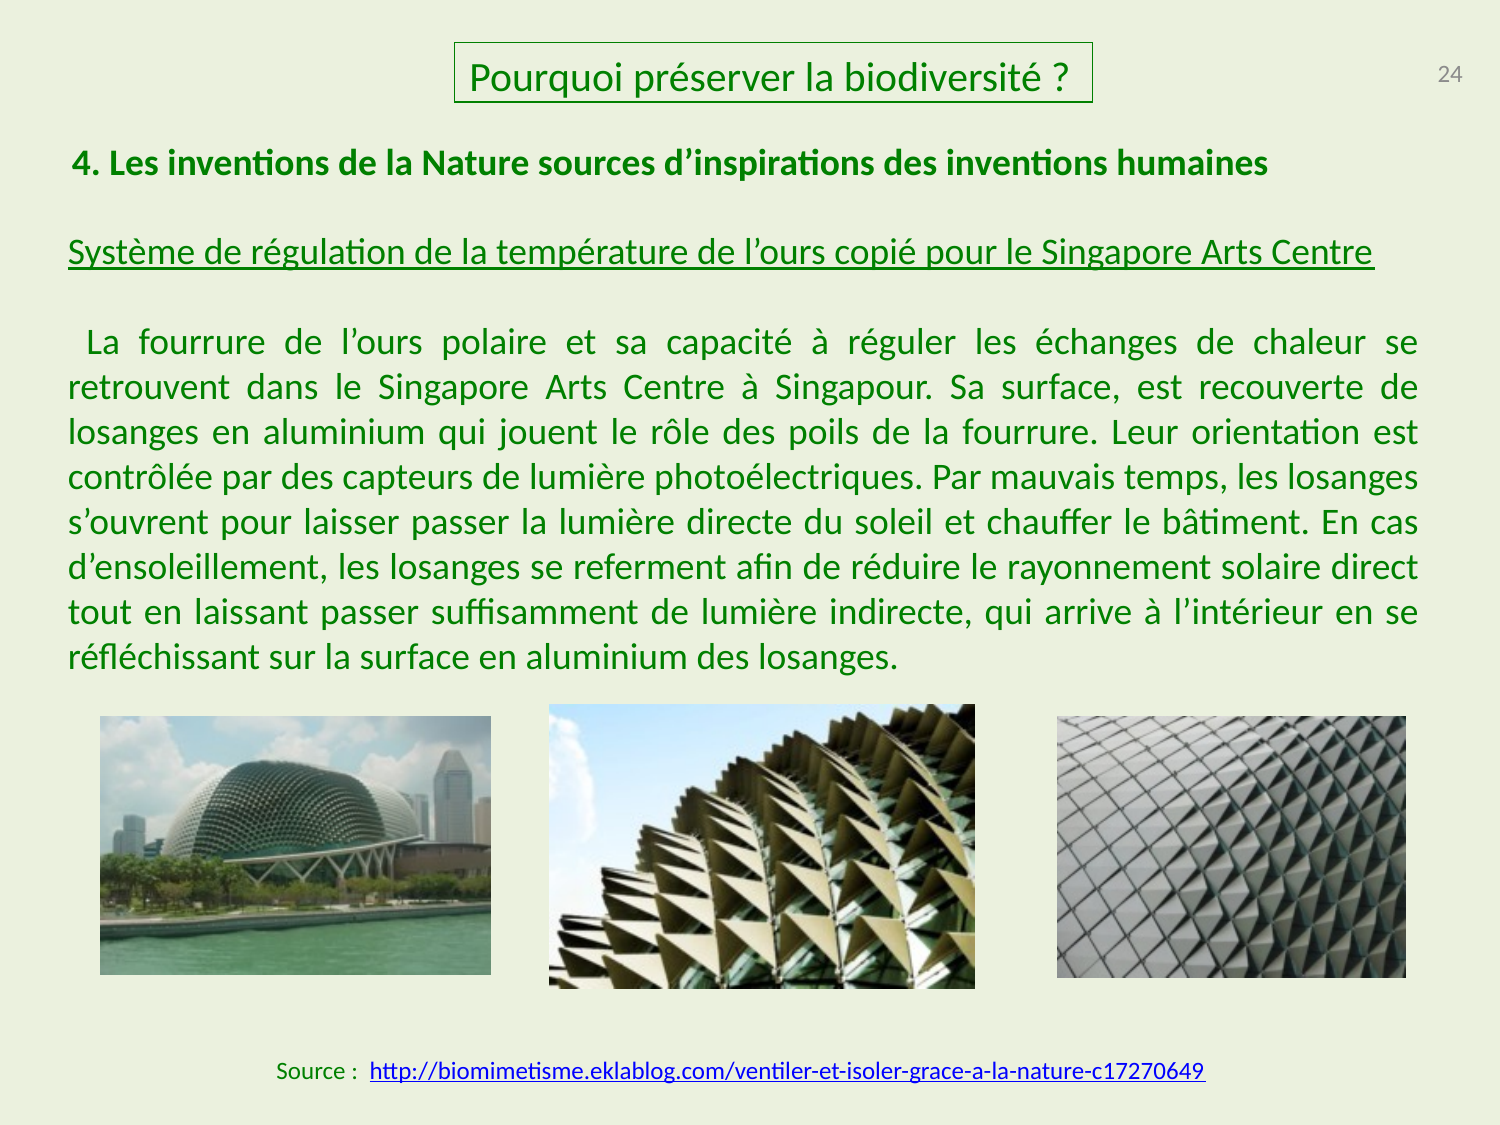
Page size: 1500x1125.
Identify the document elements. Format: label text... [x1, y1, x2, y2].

text_box 4. Les inventions de la Nature sources d’inspirations des inventions humaines [57, 130, 1286, 191]
slide_number 24 [1127, 42, 1478, 103]
picture [548, 703, 975, 989]
picture [100, 715, 491, 976]
text_box Pourquoi préserver la biodiversité ? [454, 42, 1093, 102]
picture [1056, 715, 1406, 978]
text_box Source : http://biomimetisme.eklablog.com/ventiler-et-isoler-grace-a-la-nature-c17270649 [253, 1046, 1235, 1092]
text_box Système de régulation de la température de l’ours copié pour le Singapore Arts Centre La fourrure de l’ours polaire et sa capacité à réguler les échanges de chaleur se retrouvent dans le Singapore Arts Centre à Singapour. Sa surface, est recouverte de losanges en aluminium qui jouent le rôle des poils de la fourrure. Leur orientation est contrôlée par des capteurs de lumière photoélectriques. Par mauvais temps, les losanges s’ouvrent pour laisser passer la lumière directe du soleil et chauffer le bâtiment. En cas d’ensoleillement, les losanges se referment afin de réduire le rayonnement solaire direct tout en laissant passer suffisamment de lumière indirecte, qui arrive à l’intérieur en se réfléchissant sur la surface en aluminium des losanges. [53, 219, 1436, 685]
